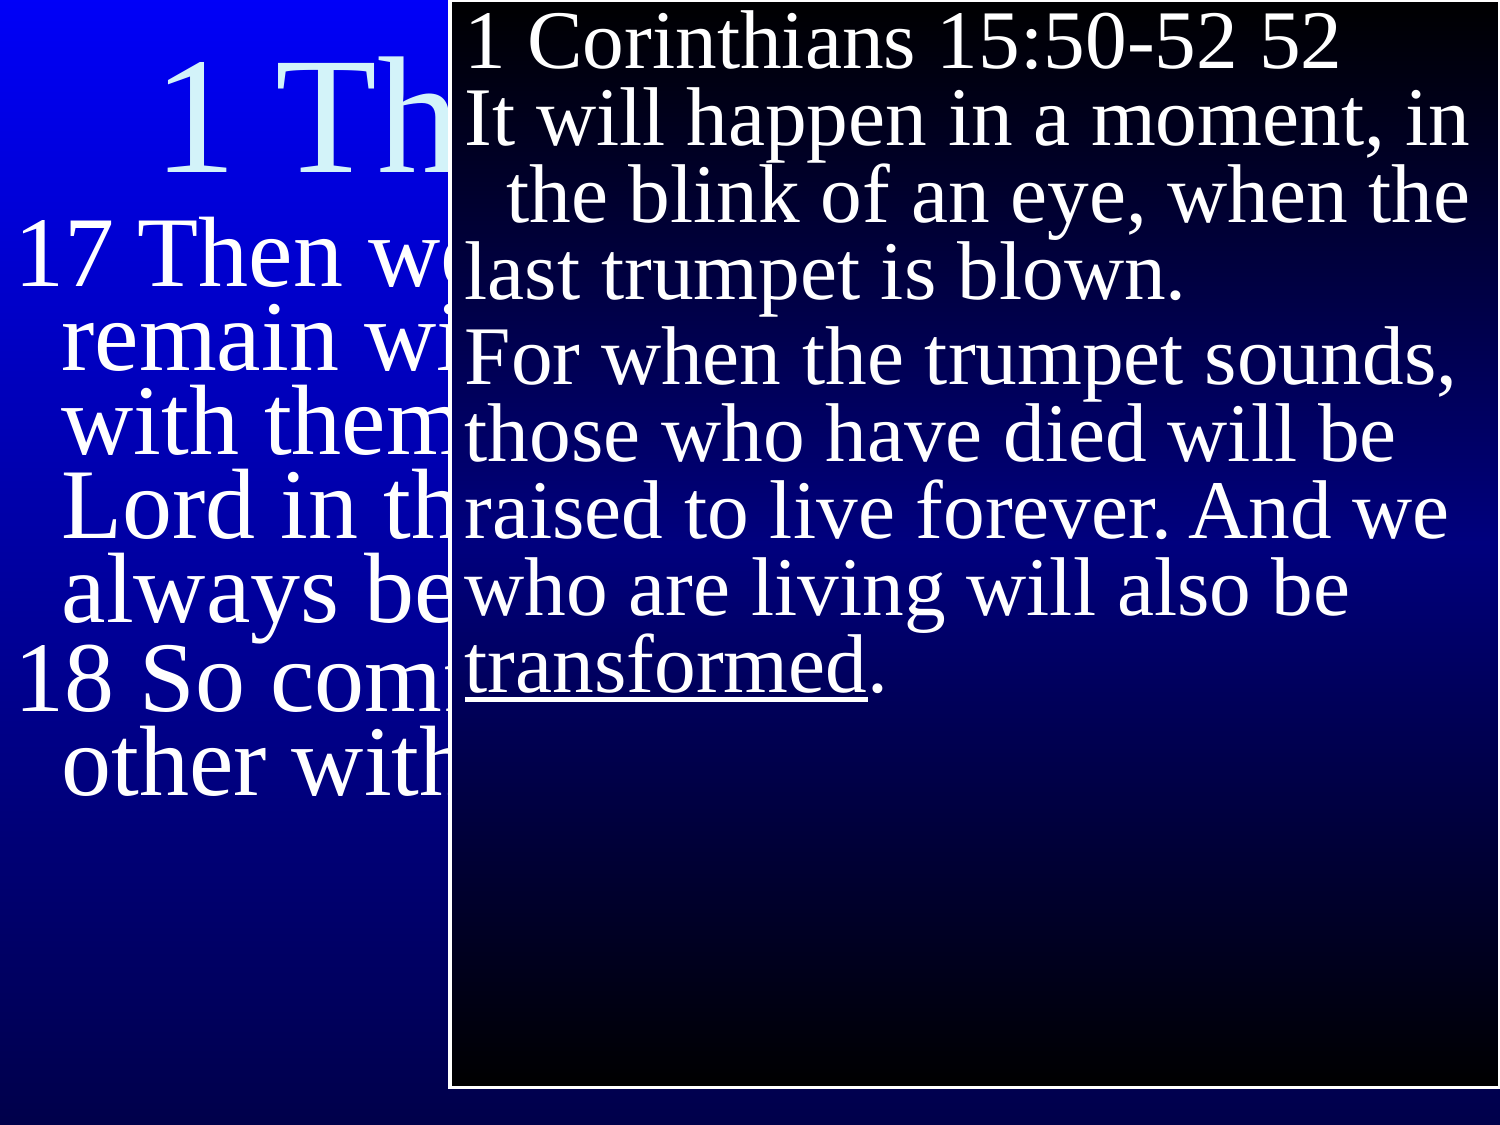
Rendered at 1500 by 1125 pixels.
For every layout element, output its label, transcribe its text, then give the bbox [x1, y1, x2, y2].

title 1 Thessalonians 4 [0, 0, 449, 212]
list 17 Then we who are alive and remain will be caught up together with them in the clouds to meet the Lord in the air, and so we shall always be with the Lord. 18 So comfort and encourage each other with these words. [0, 212, 449, 1013]
text_box 1 Corinthians 15:50-52 52 It will happen in a moment, in the blink of an eye, when the last trumpet is blown. For when the trumpet sounds, those who have died will be raised to live forever. And we who are living will also be transformed. [449, 0, 1500, 1088]
